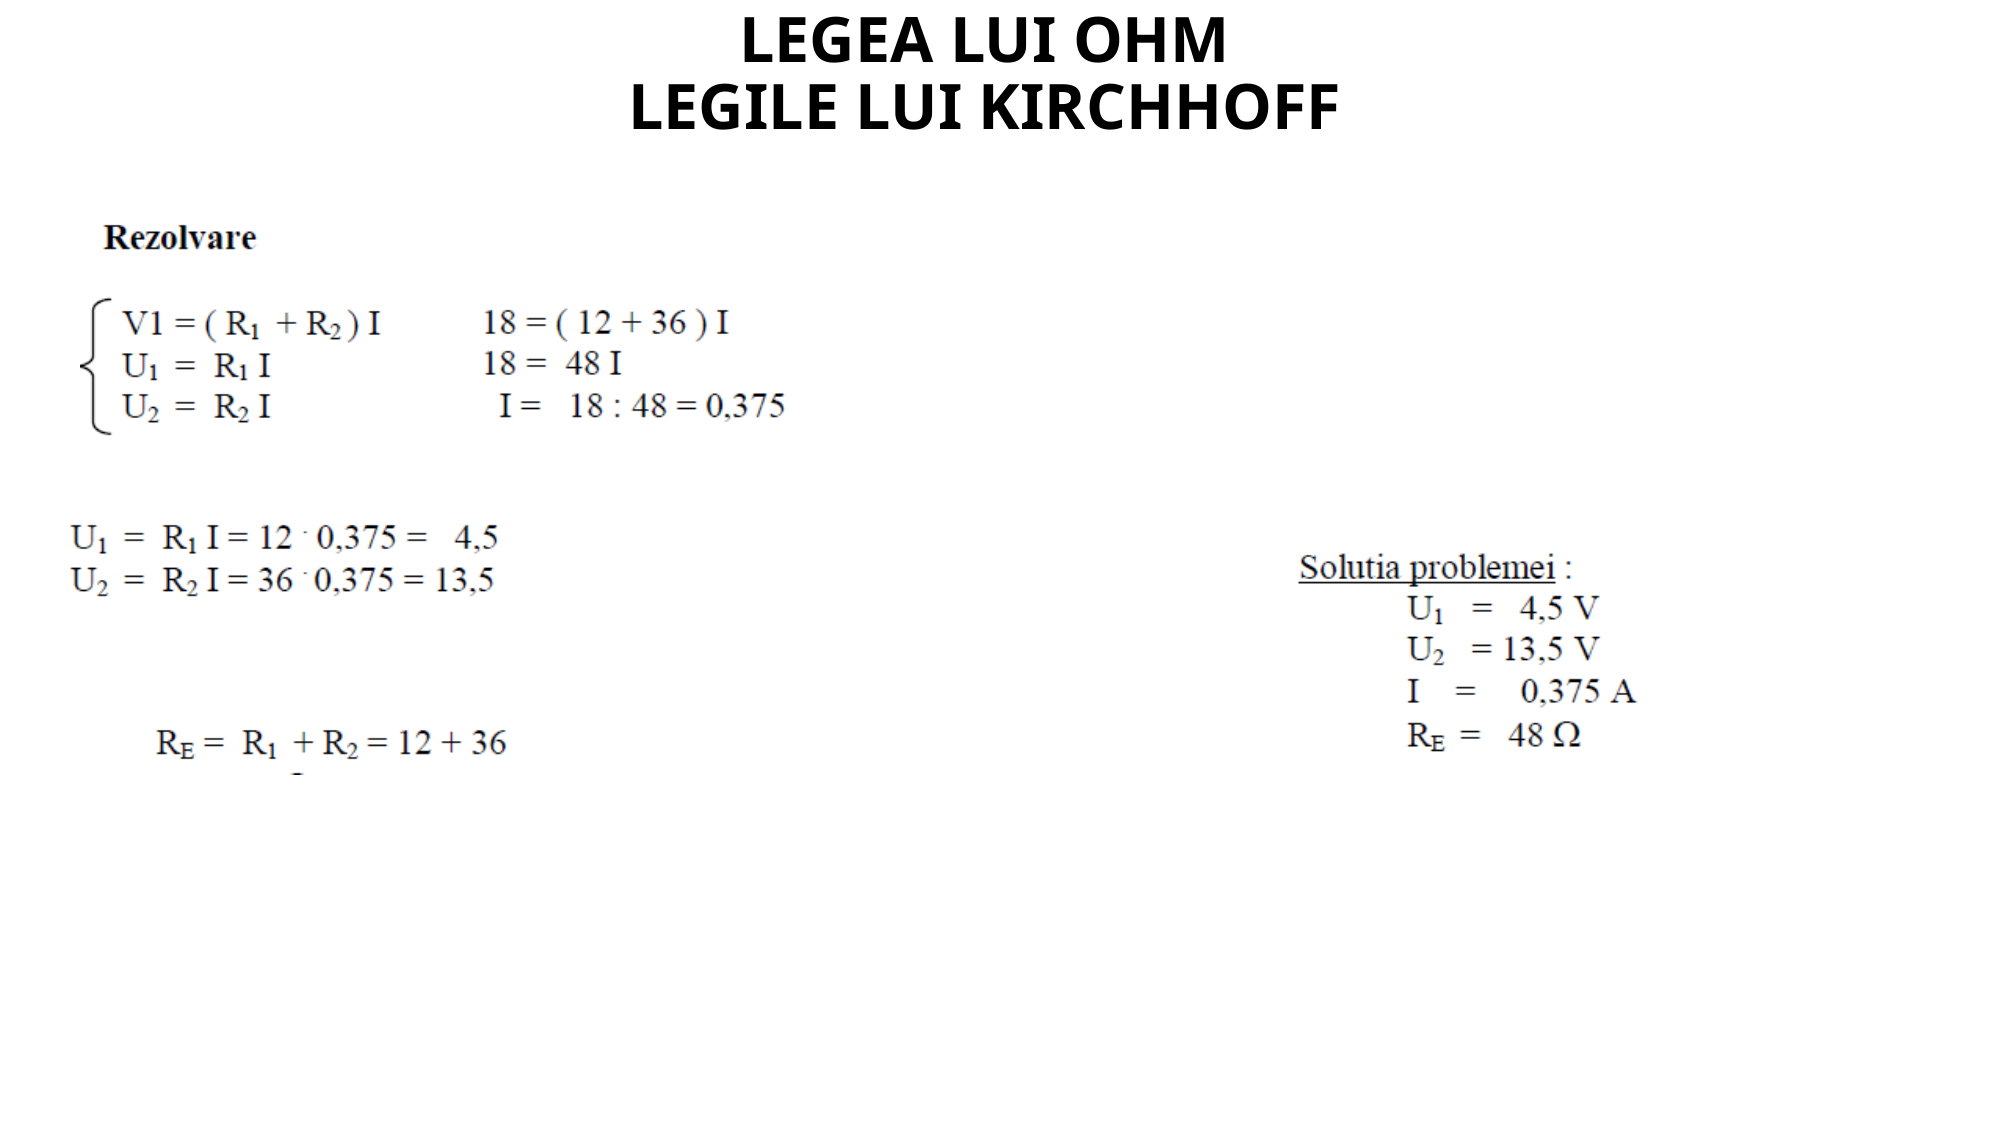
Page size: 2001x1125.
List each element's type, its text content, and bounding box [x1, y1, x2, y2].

picture [122, 721, 548, 776]
picture [1233, 510, 1686, 776]
title LEGEA LUI OHM LEGILE LUI KIRCHHOFF [122, 0, 1848, 152]
picture [458, 290, 851, 441]
picture [66, 200, 411, 454]
picture [24, 494, 564, 612]
